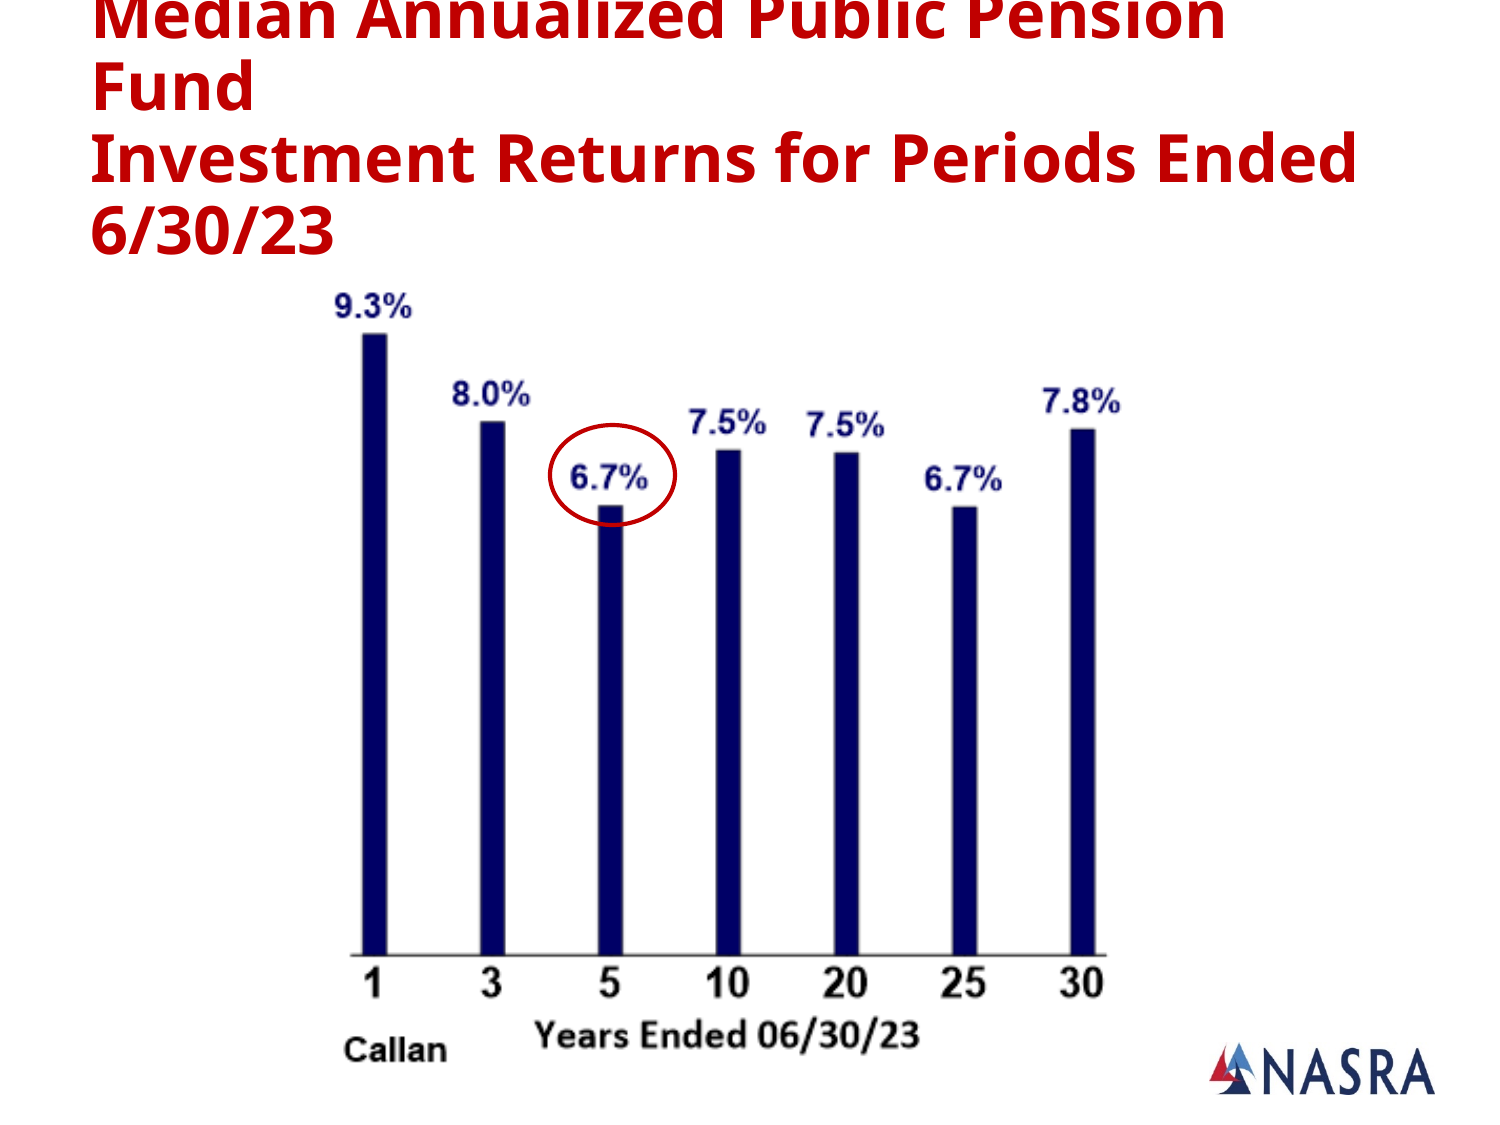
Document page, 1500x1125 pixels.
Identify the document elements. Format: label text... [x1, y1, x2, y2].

picture [299, 287, 1124, 1076]
title Median Annualized Public Pension Fund Investment Returns for Periods Ended 6/30/23 [74, 74, 1426, 175]
picture [1209, 1042, 1435, 1095]
